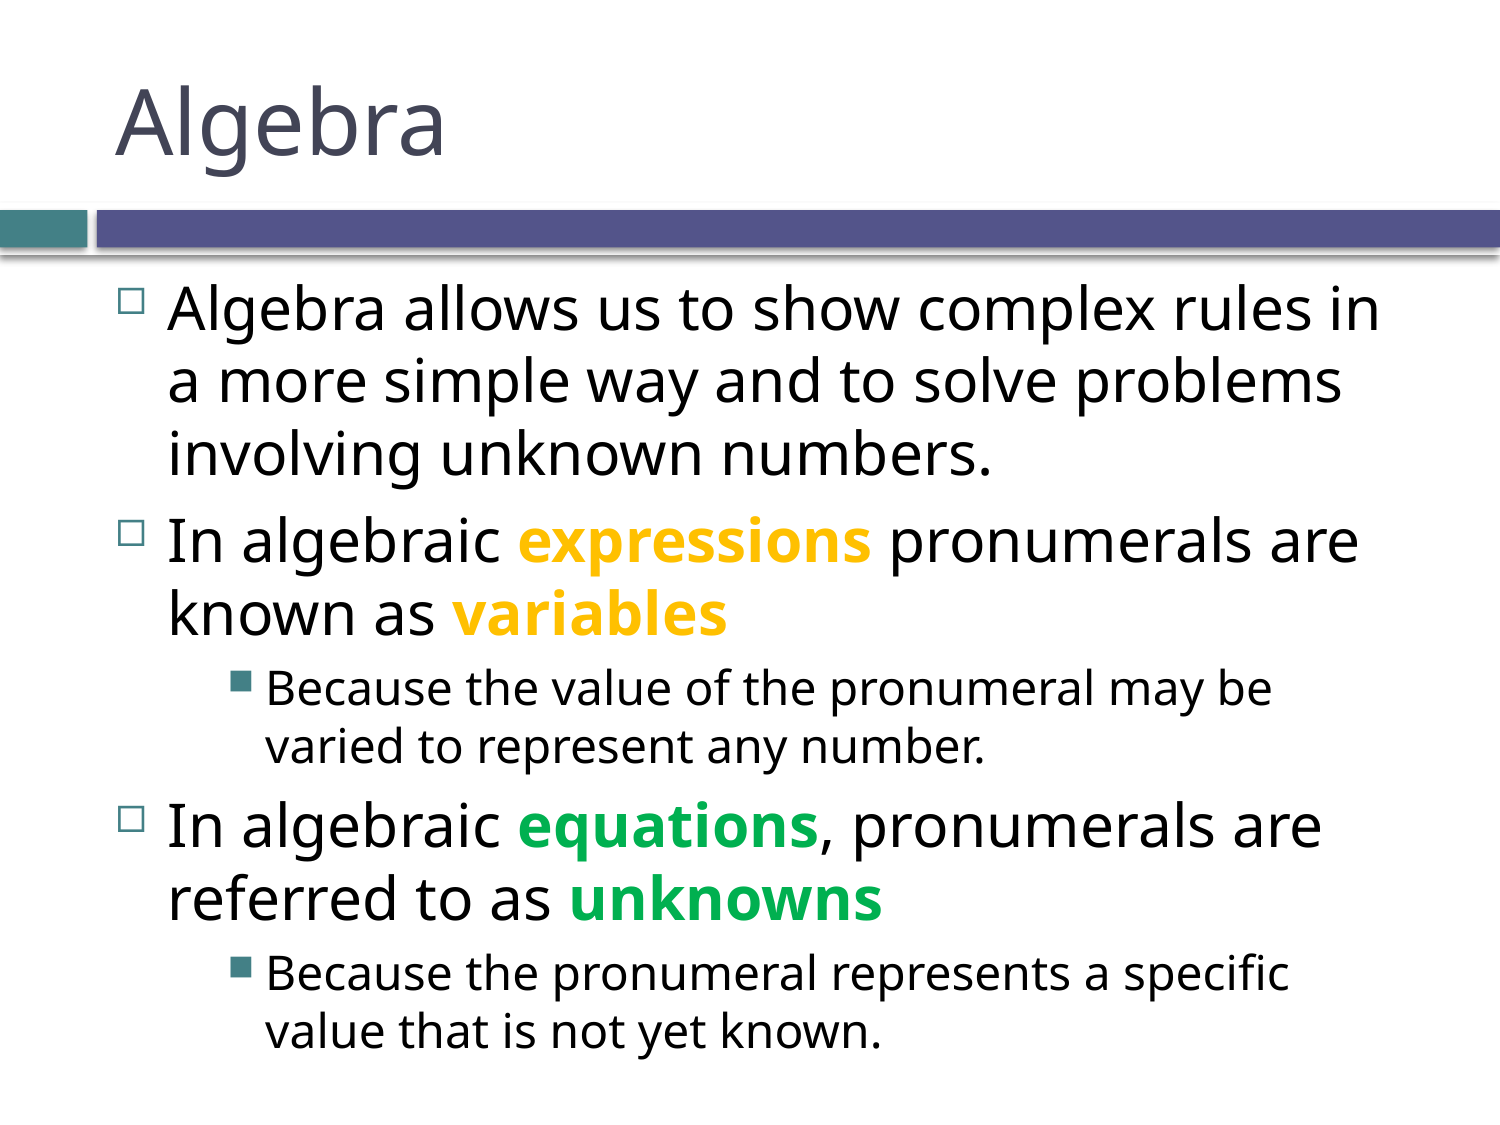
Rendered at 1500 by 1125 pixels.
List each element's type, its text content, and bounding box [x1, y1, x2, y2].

list Algebra allows us to show complex rules in a more simple way and to solve problems involving unknown numbers. In algebraic expressions pronumerals are known as variables Because the value of the pronumeral may be varied to represent any number. In algebraic equations, pronumerals are referred to as unknowns Because the pronumeral represents a specific value that is not yet known. [100, 262, 1438, 1090]
title Algebra [100, 37, 1438, 200]
